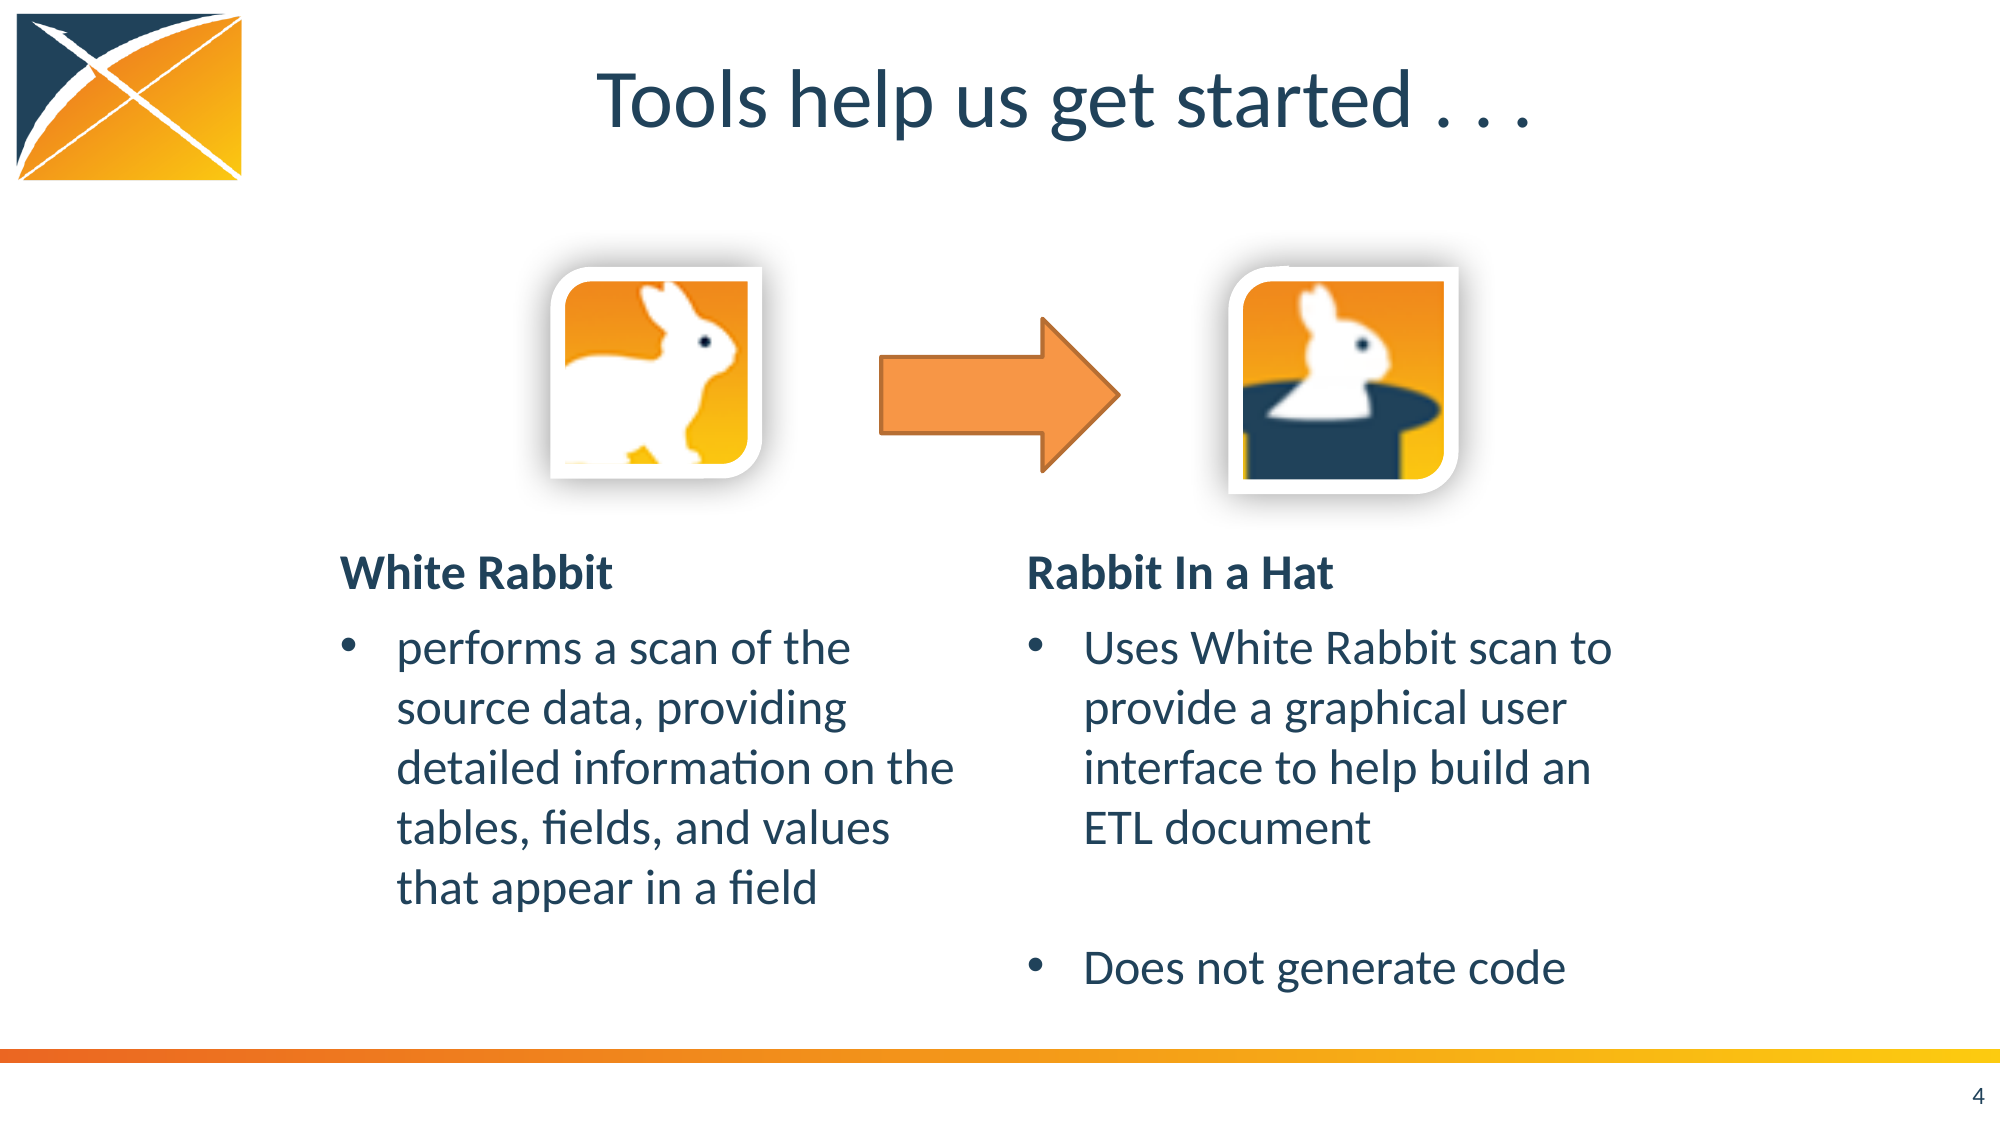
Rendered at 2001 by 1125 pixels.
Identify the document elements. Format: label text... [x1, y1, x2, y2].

text_box [879, 316, 1121, 474]
picture [557, 273, 756, 472]
picture [0, 0, 274, 200]
picture [1235, 273, 1452, 487]
title Tools help us get started . . . [249, 24, 1900, 163]
list Rabbit In a Hat [1011, 501, 1675, 606]
slide_number 4 [1533, 1065, 2000, 1125]
list performs a scan of the source data, providing detailed information on the tables, fields, and values that appear in a field [324, 606, 988, 1034]
list Uses White Rabbit scan to provide a graphical user interface to help build an ETL document Does not generate code [1011, 606, 1675, 1034]
list White Rabbit [324, 501, 988, 606]
